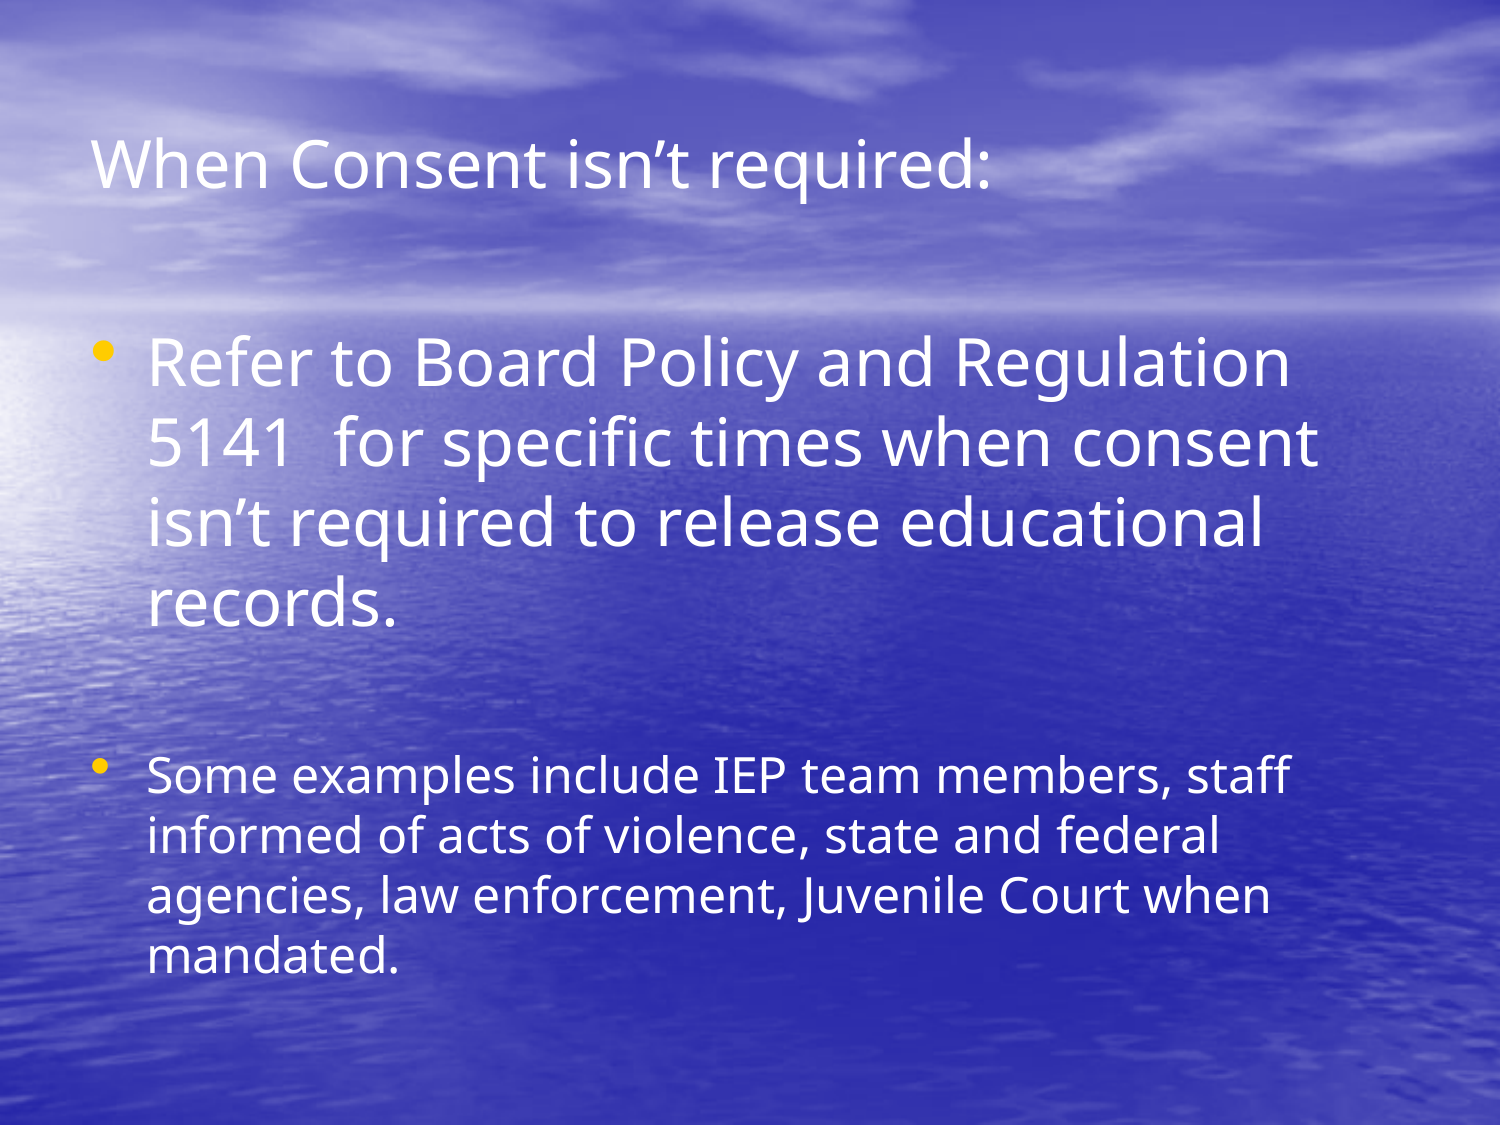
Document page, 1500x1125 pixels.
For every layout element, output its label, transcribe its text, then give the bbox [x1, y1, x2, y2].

title When Consent isn’t required: [74, 47, 1426, 276]
list Refer to Board Policy and Regulation 5141 for specific times when consent isn’t required to release educational records. Some examples include IEP team members, staff informed of acts of violence, state and federal agencies, law enforcement, Juvenile Court when mandated. [74, 312, 1426, 988]
